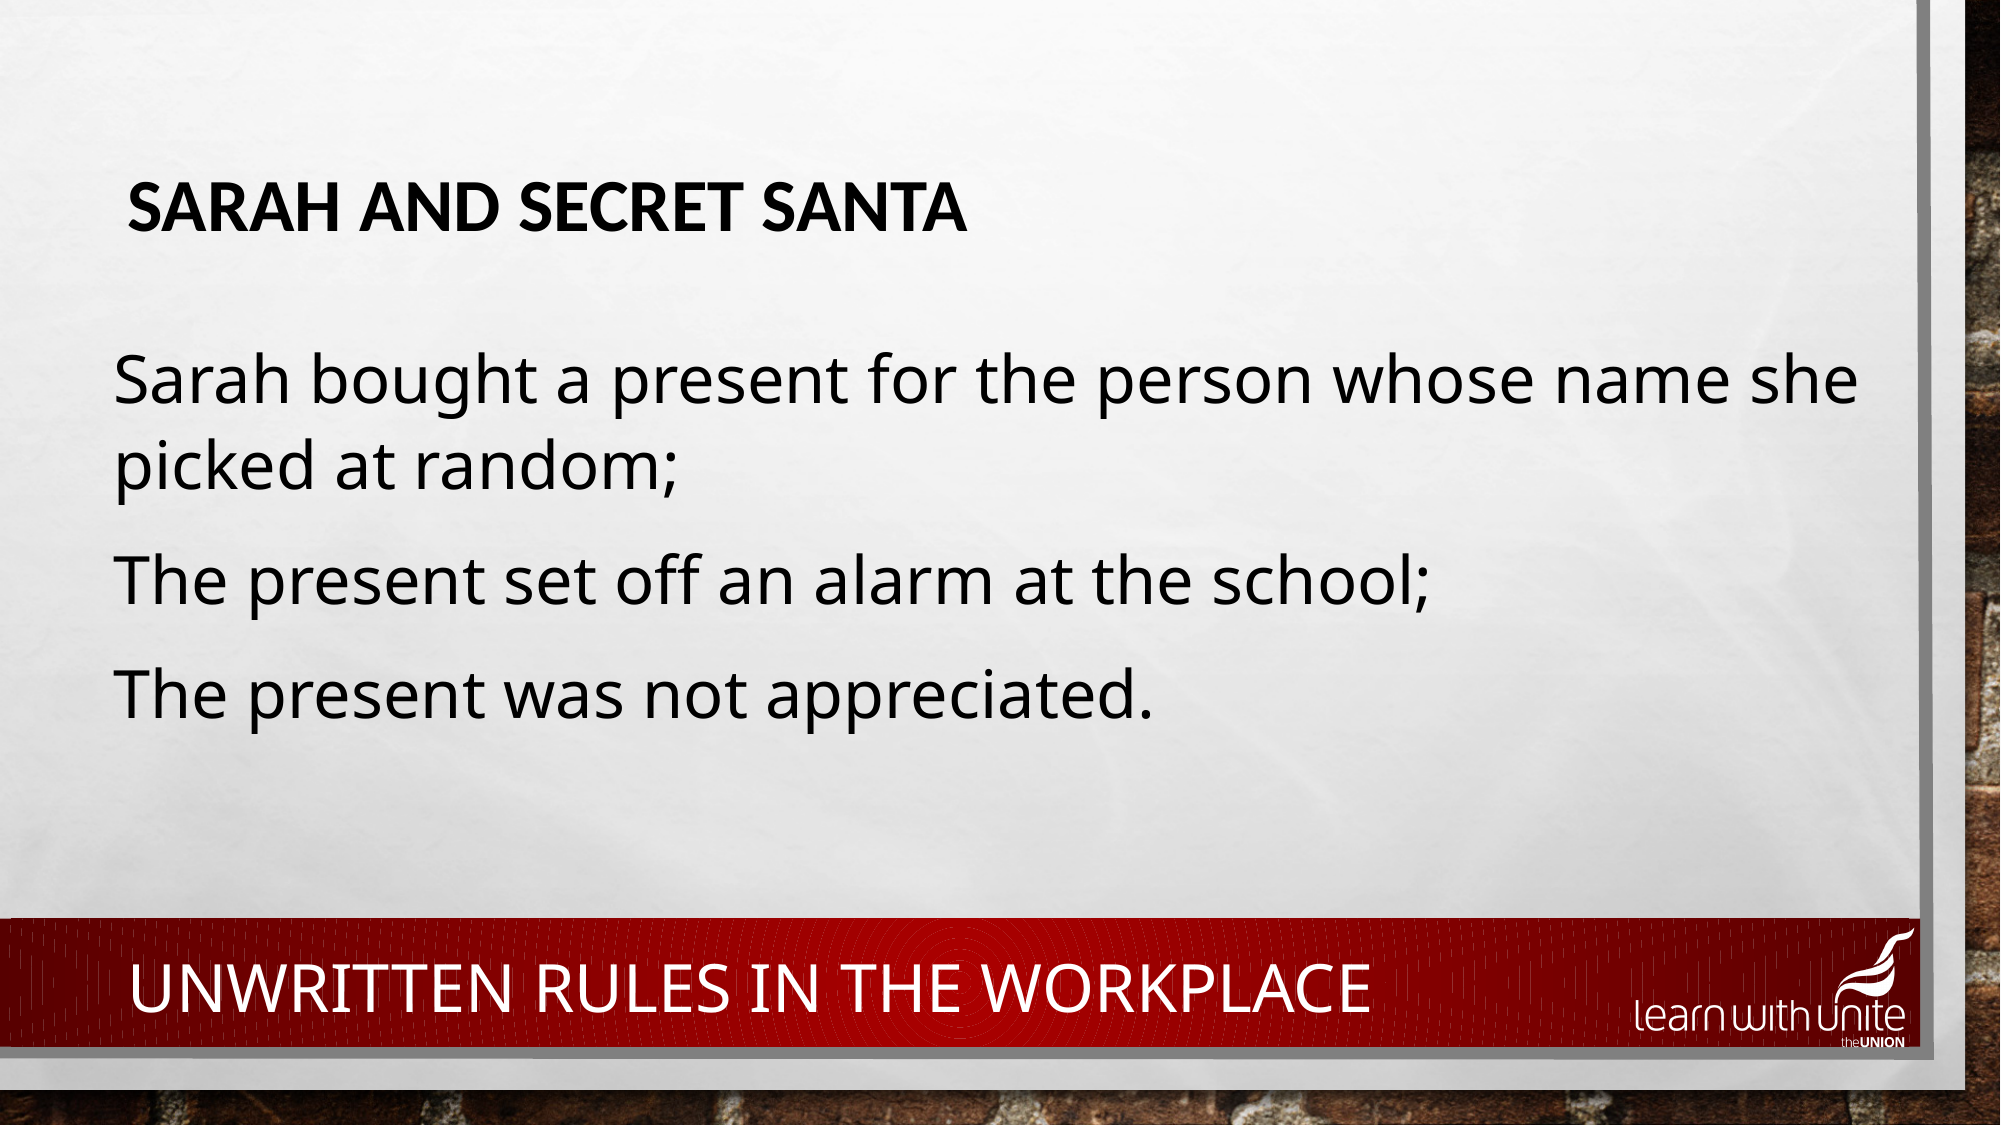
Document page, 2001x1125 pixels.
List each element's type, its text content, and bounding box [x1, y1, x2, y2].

title Sarah and Secret Santa [112, 112, 1645, 244]
list Sarah bought a present for the person whose name she picked at random; The present set off an alarm at the school; The present was not appreciated. [98, 244, 1883, 909]
footer Unwritten rules in the workplace [112, 944, 1409, 1027]
picture [0, 0, 2000, 1125]
picture [1629, 918, 1921, 1066]
